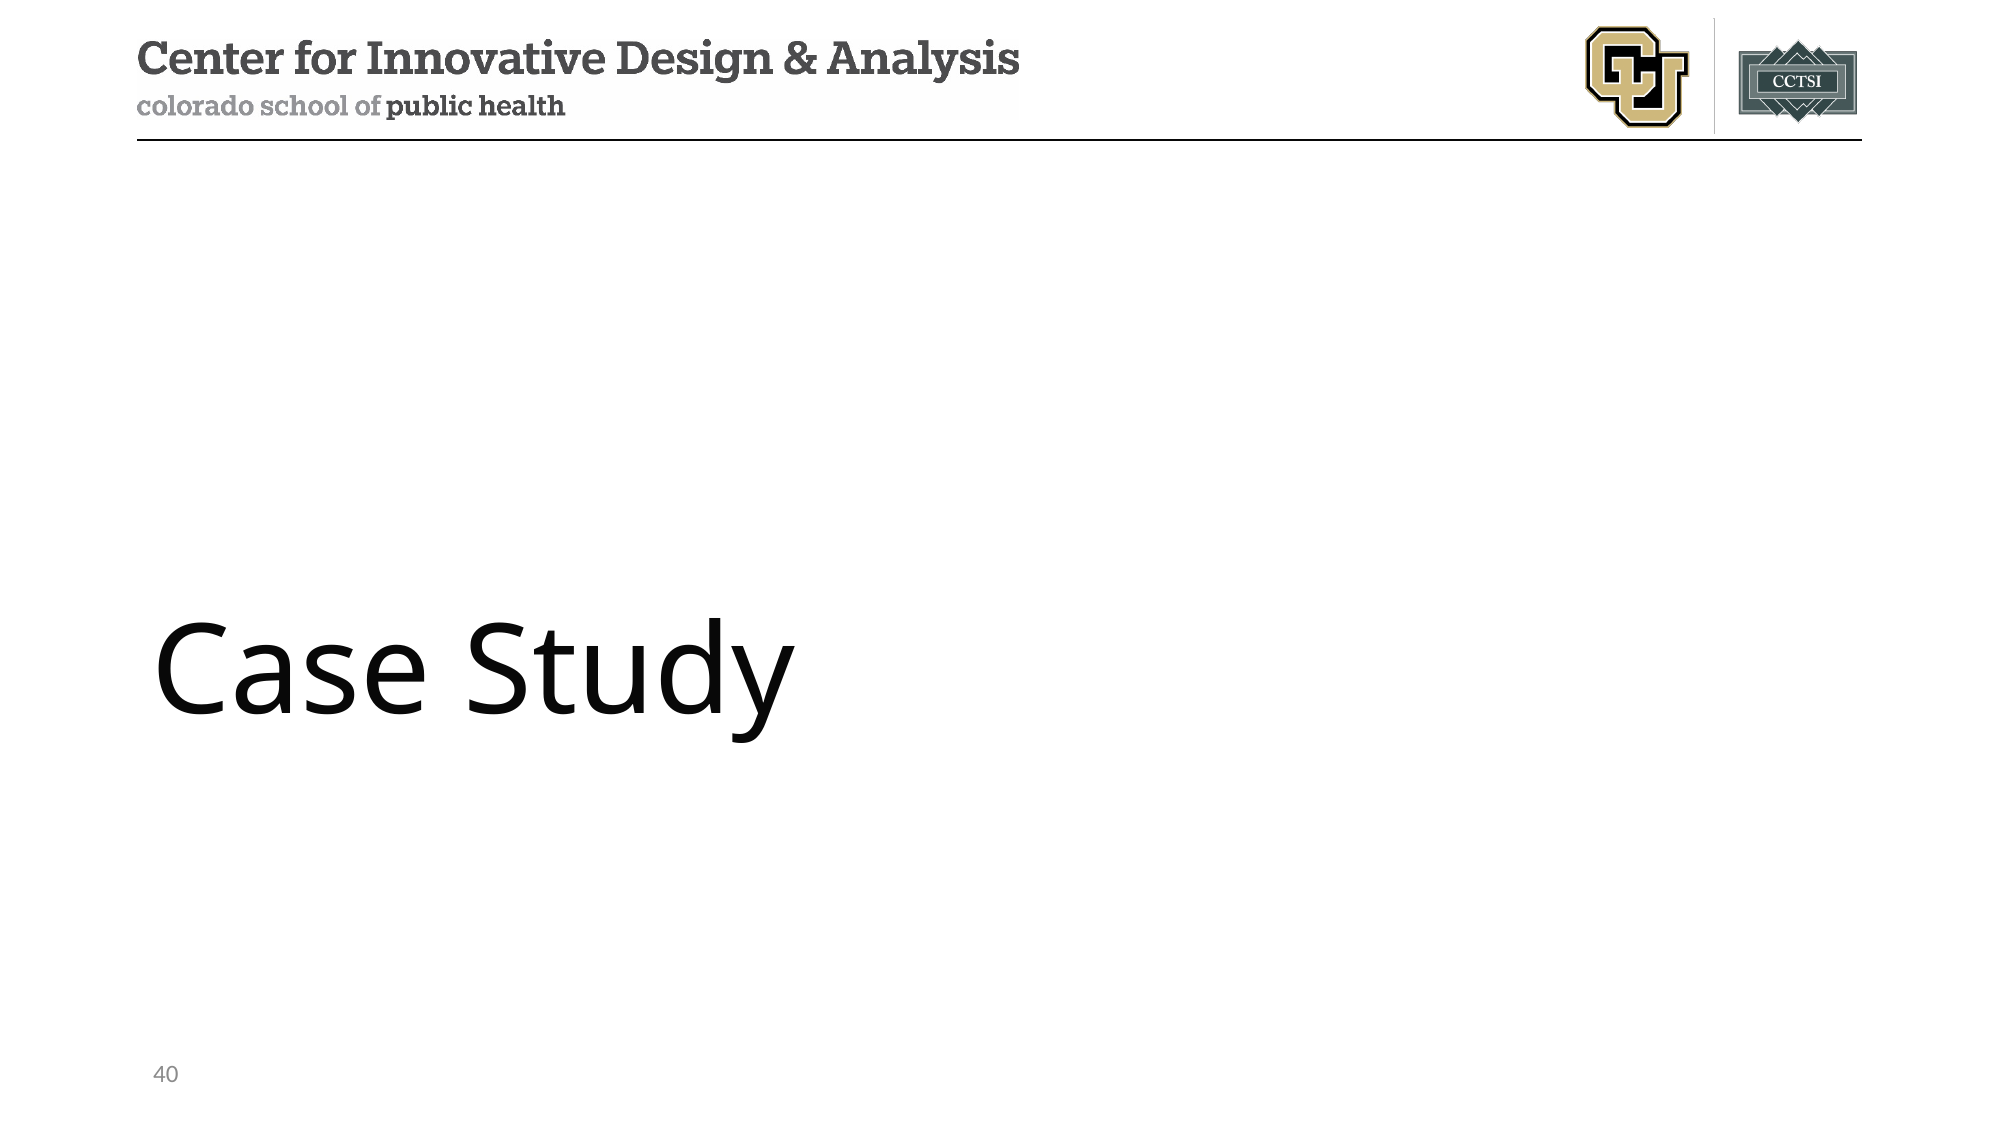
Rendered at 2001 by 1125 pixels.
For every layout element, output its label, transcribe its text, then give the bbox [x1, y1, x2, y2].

slide_number 40 [138, 1042, 589, 1103]
picture [137, 39, 1019, 120]
picture [1584, 17, 1857, 134]
title Case Study [136, 280, 1862, 749]
